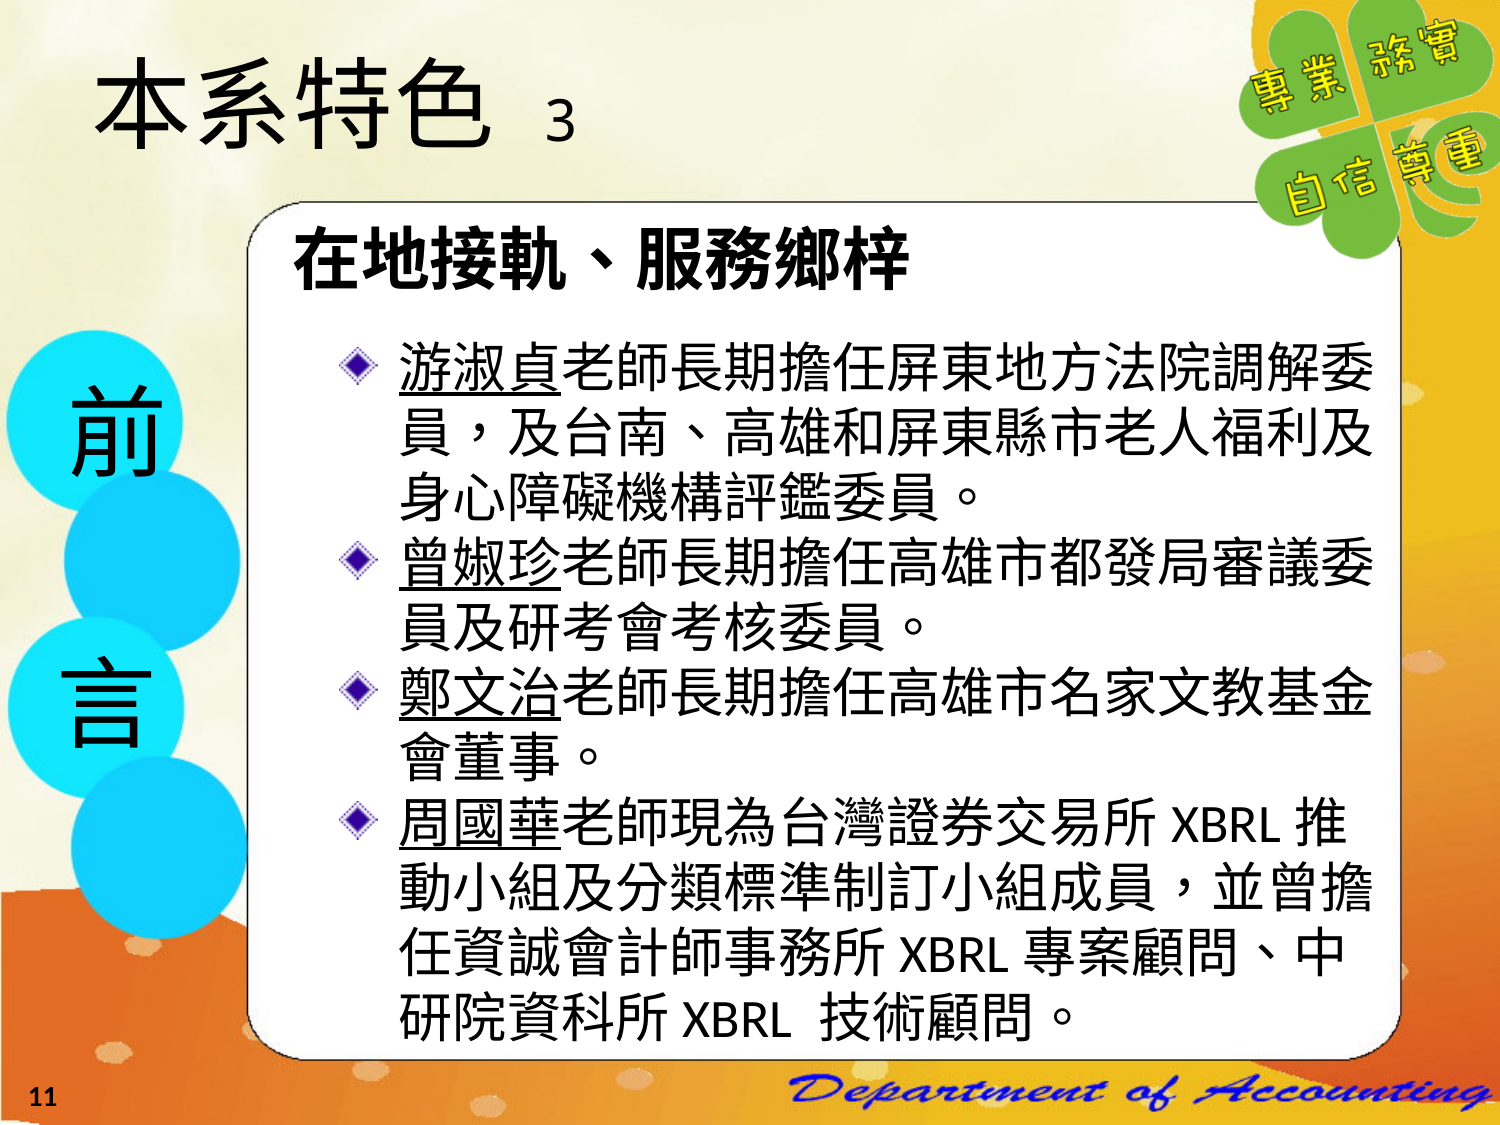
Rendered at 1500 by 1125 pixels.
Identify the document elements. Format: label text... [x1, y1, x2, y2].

text_box 在地接軌、服務鄉梓 [277, 208, 1152, 306]
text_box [40, 361, 255, 912]
text_box 游淑貞老師長期擔任屏東地方法院調解委員，及台南、高雄和屏東縣市老人福利及身心障礙機構評鑑委員。 曾婌珍老師長期擔任高雄市都發局審議委員及研考會考核委員。 鄭文治老師長期擔任高雄市名家文教基金會董事。 周國華老師現為台灣證券交易所XBRL推動小組及分類標準制訂小組成員，並曾擔任資誠會計師事務所XBRL專案顧問、中研院資科所XBRL 技術顧問。 [324, 326, 1400, 1056]
picture [0, 0, 1500, 1125]
text_box [252, 312, 1338, 1016]
slide_number 11 [0, 1065, 73, 1125]
title 本系特色 3 [76, 7, 1427, 195]
